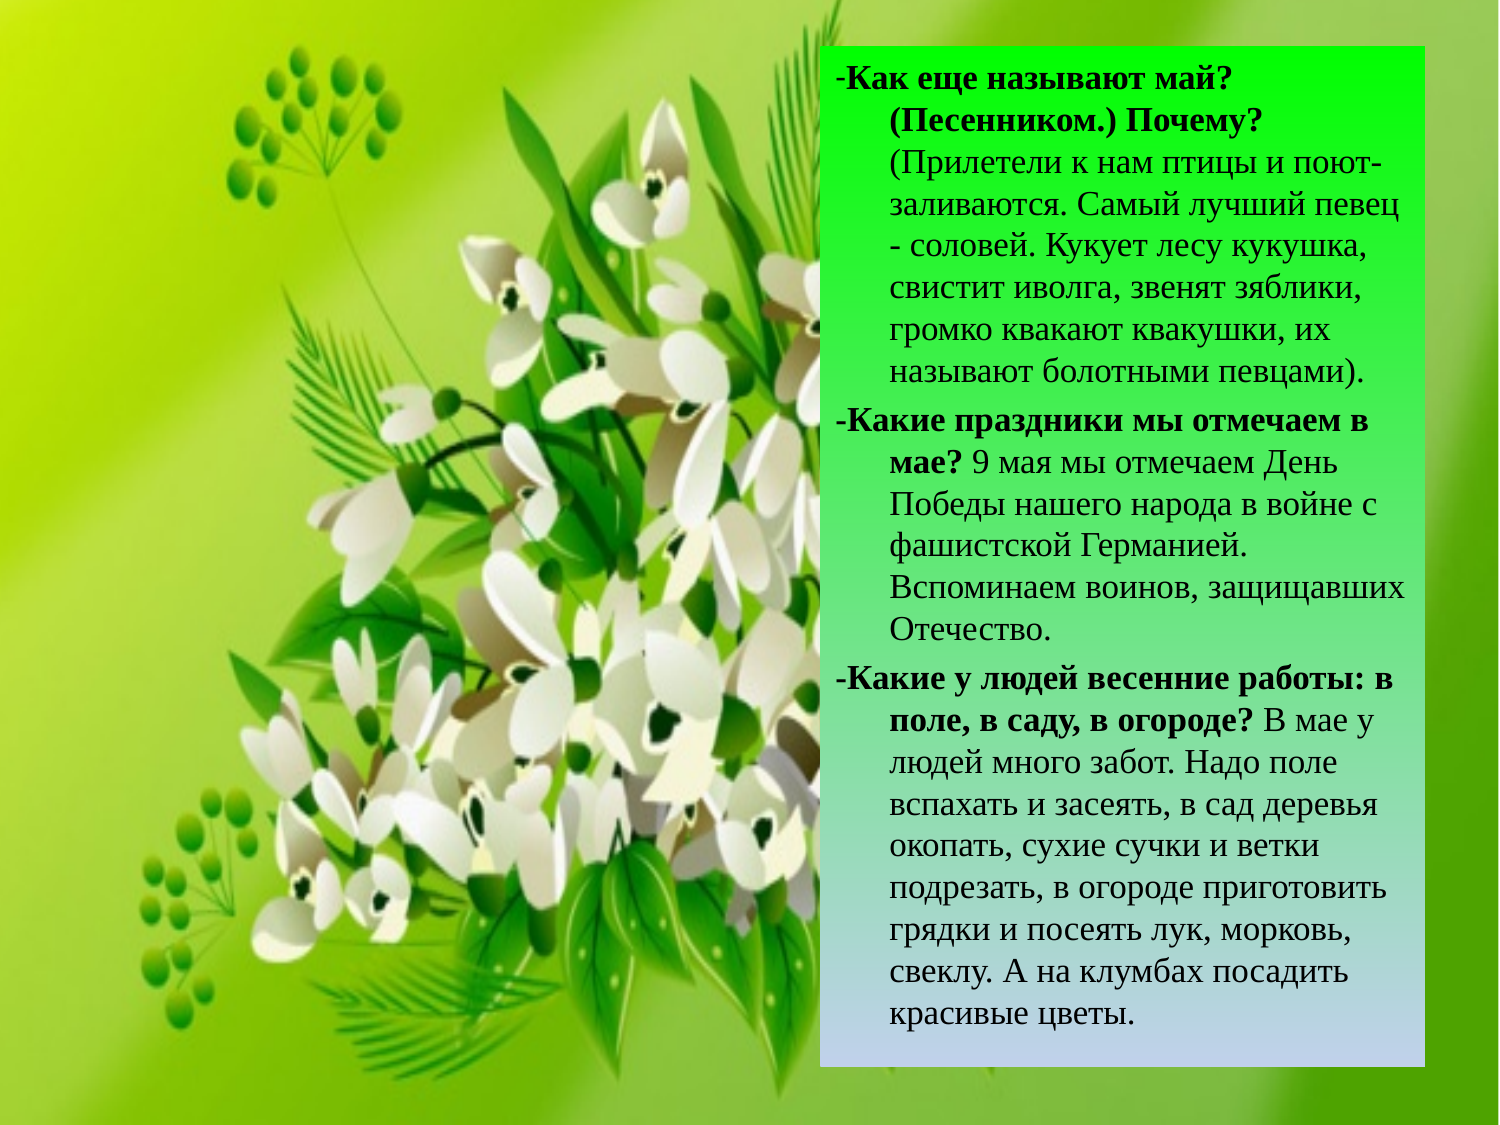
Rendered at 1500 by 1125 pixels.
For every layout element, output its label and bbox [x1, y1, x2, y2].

list [0, 0, 1499, 1125]
